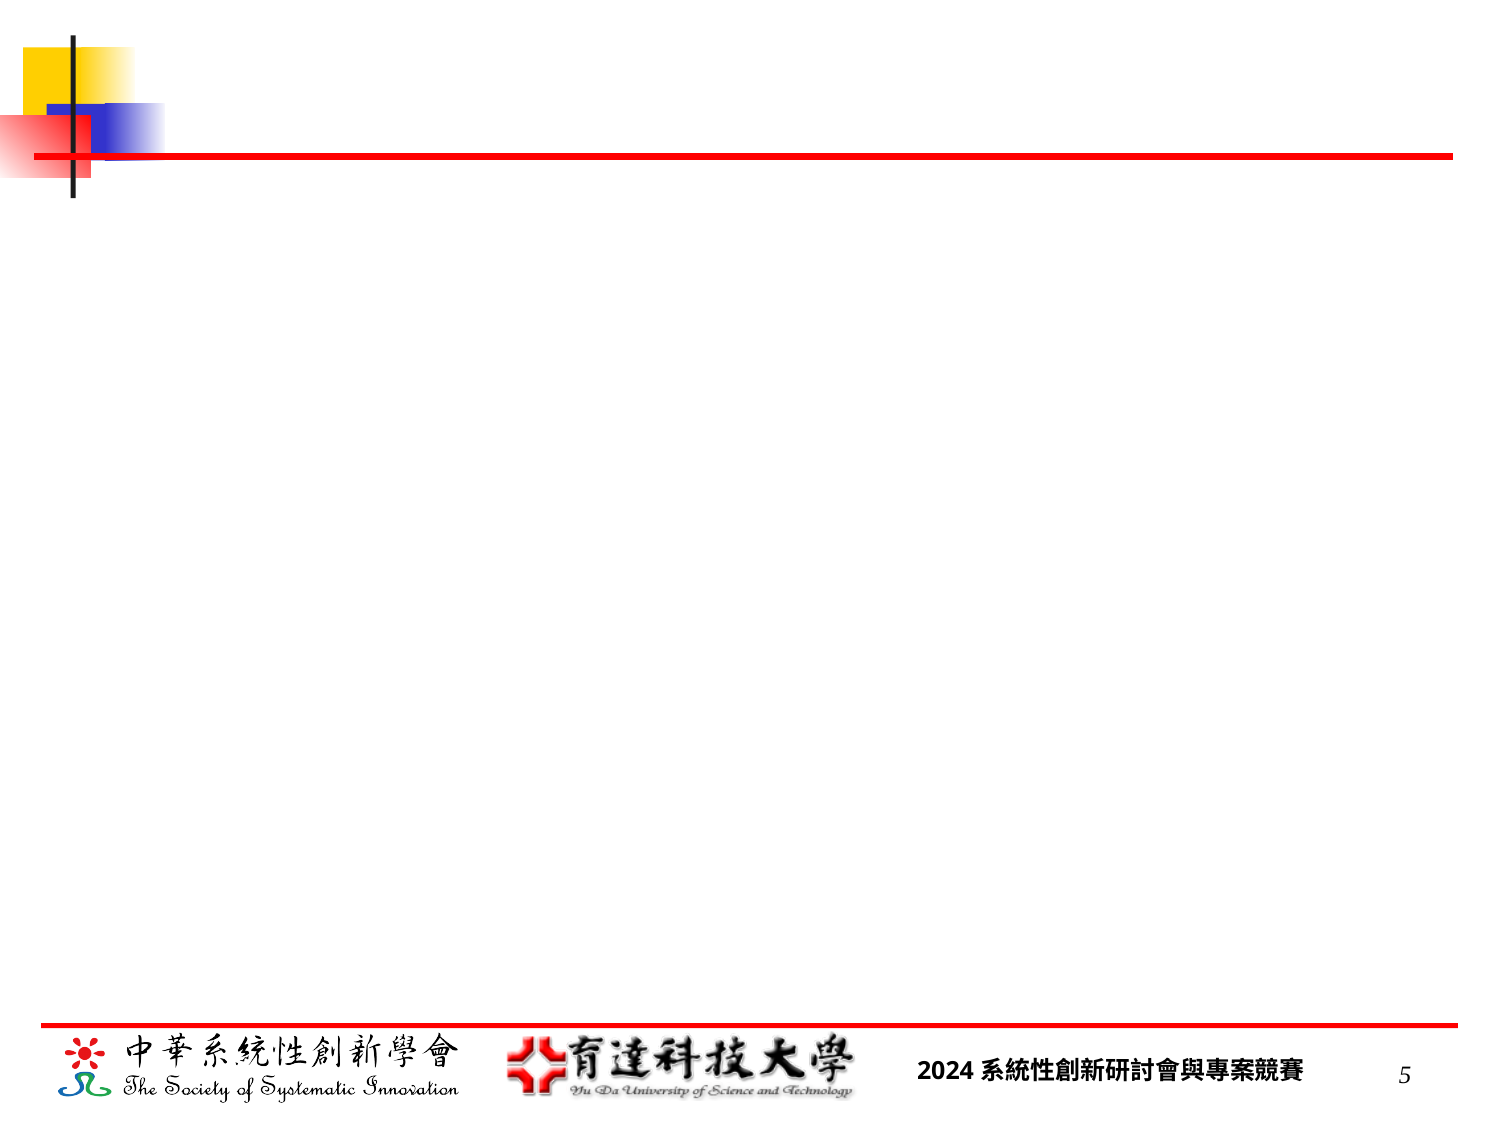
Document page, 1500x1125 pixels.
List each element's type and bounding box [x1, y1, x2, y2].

picture [58, 1031, 459, 1103]
picture [503, 1030, 860, 1101]
